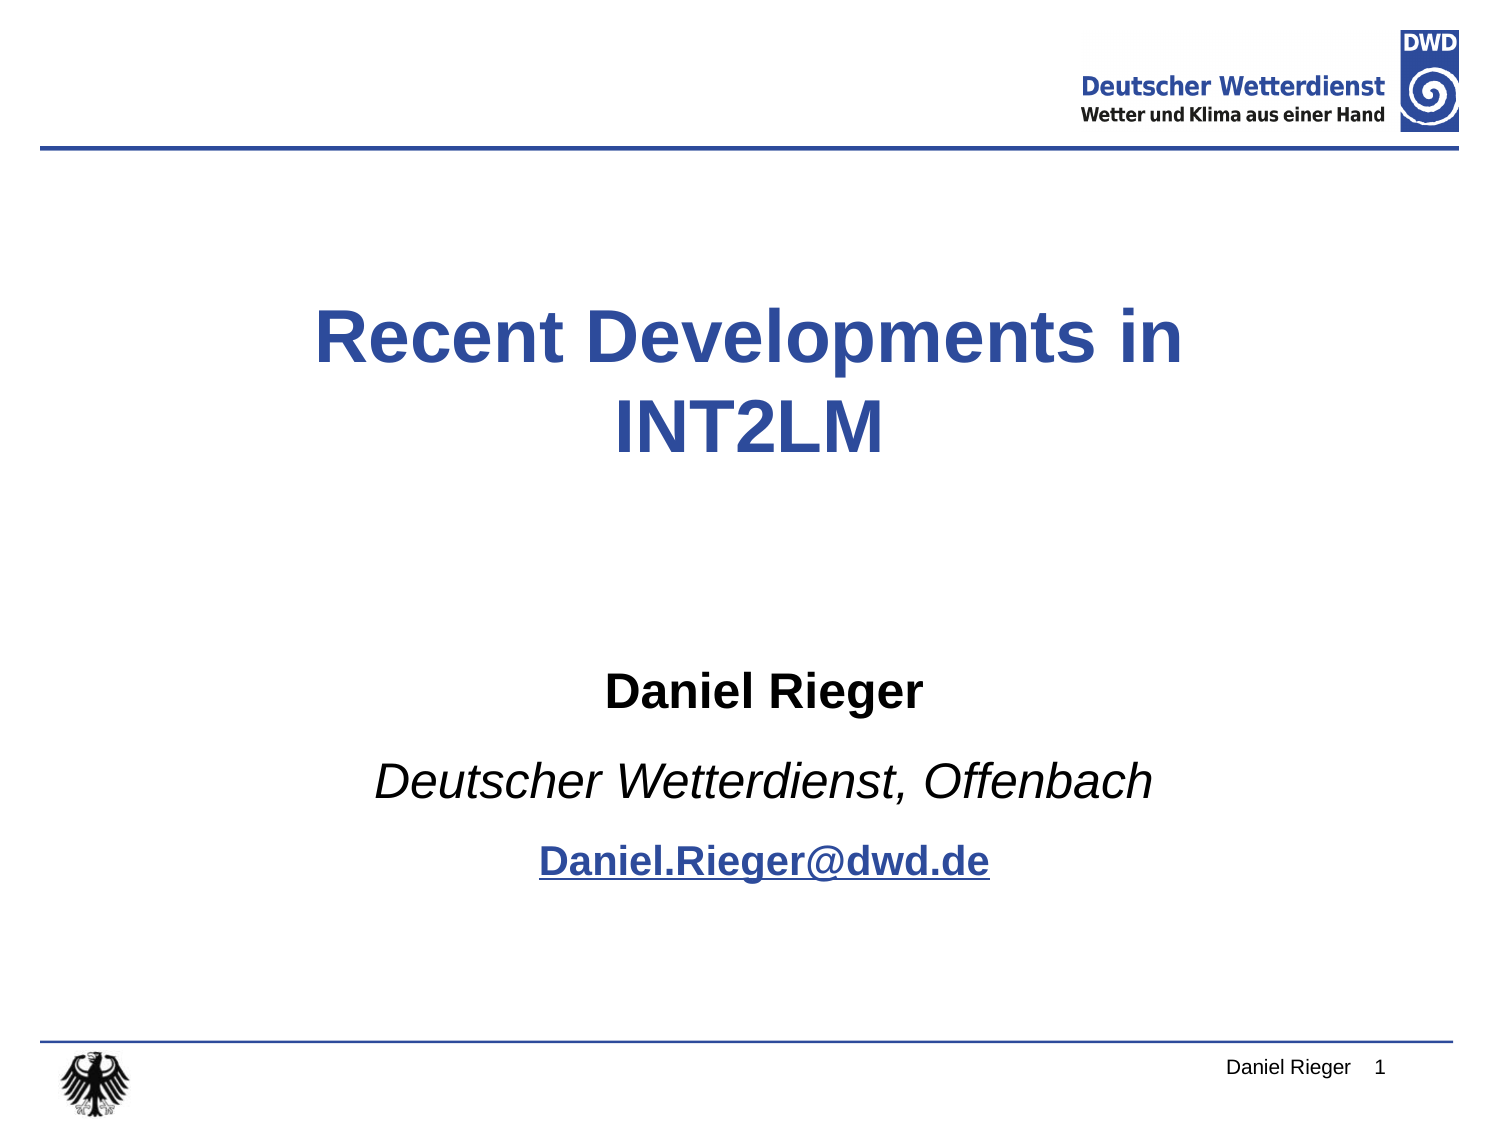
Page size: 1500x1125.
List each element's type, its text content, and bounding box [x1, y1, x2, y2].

title Recent Developments in INT2LM [76, 273, 1424, 468]
picture [1081, 30, 1459, 132]
text_box Daniel Rieger Deutscher Wetterdienst, Offenbach Daniel.Rieger@dwd.de [359, 621, 1170, 892]
picture [58, 1050, 132, 1119]
